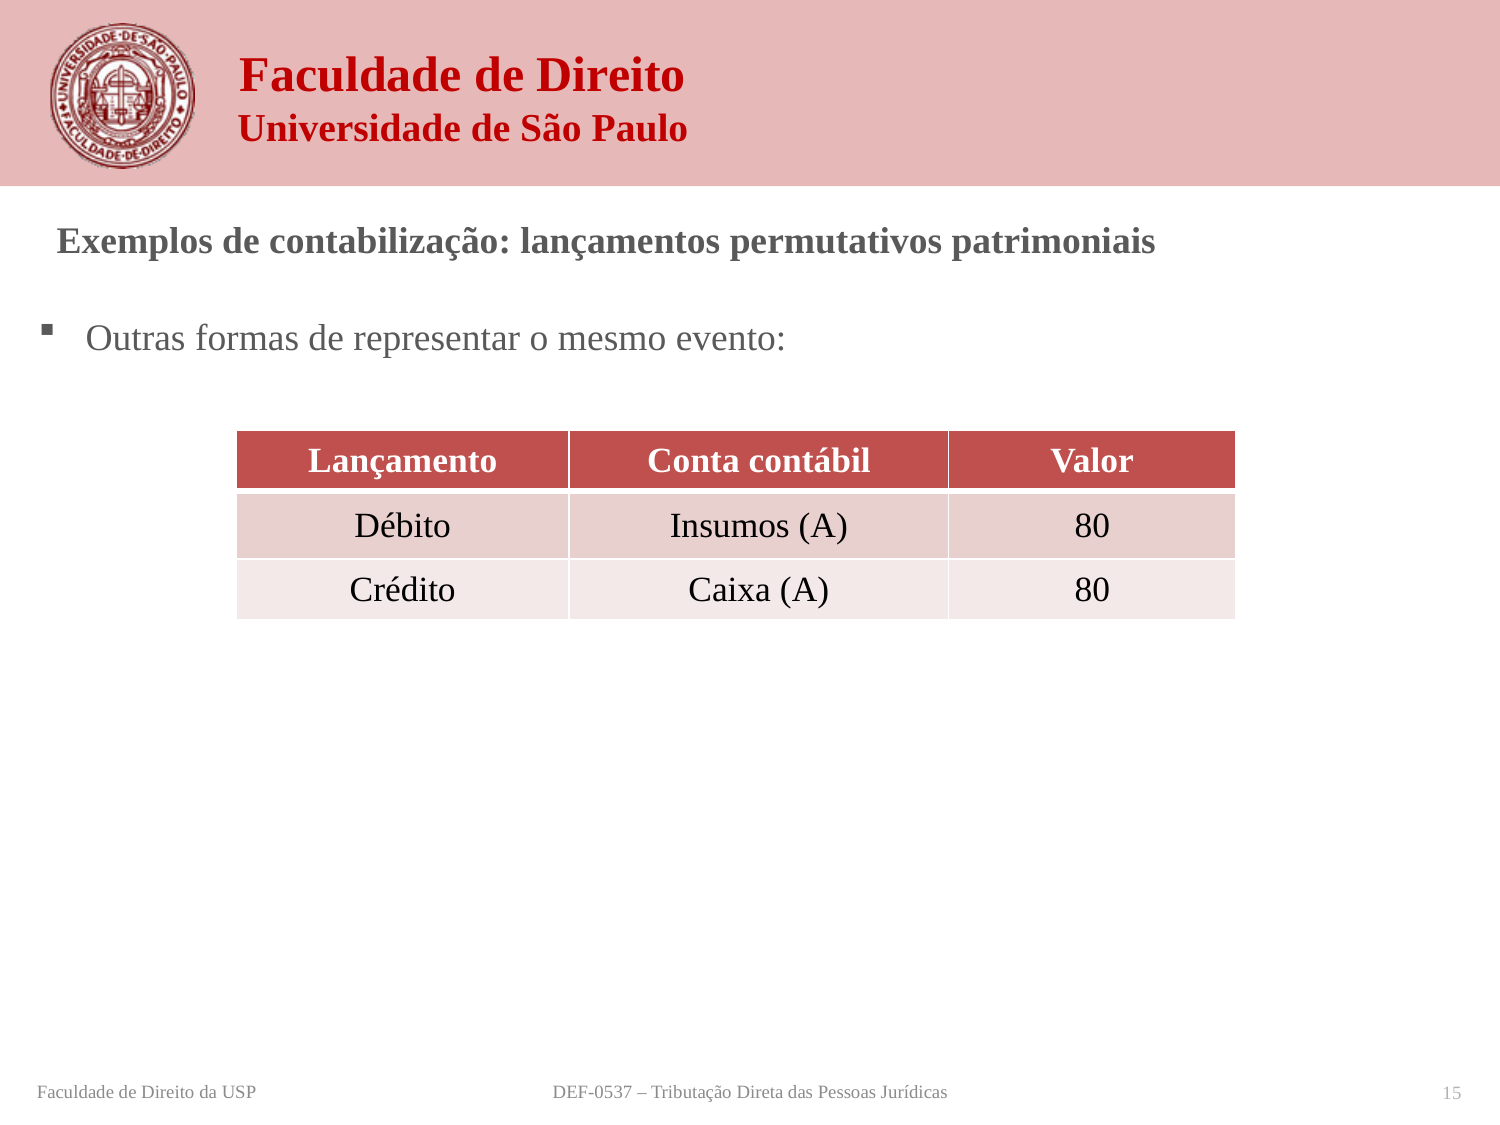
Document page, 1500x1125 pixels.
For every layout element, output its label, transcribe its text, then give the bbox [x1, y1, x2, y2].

table_header Lançamento [237, 431, 568, 488]
table_header Valor [949, 431, 1235, 488]
table_cell 80 [949, 560, 1235, 619]
slide_number Faculdade de Direito da USP [21, 1060, 360, 1121]
slide_number 15 [1139, 1061, 1477, 1122]
picture [49, 23, 195, 169]
text_box Exemplos de contabilização: lançamentos permutativos patrimoniais [41, 199, 1472, 269]
table_cell Insumos (A) [570, 494, 948, 558]
table_cell 80 [949, 494, 1235, 558]
footer DEF-0537 – Tributação Direta das Pessoas Jurídicas [496, 1060, 1004, 1121]
table_header Conta contábil [570, 431, 948, 488]
table_cell Crédito [237, 560, 568, 619]
table_cell Caixa (A) [570, 560, 948, 619]
table_cell Débito [237, 494, 568, 558]
text_box Outras formas de representar o mesmo evento: [23, 296, 1469, 419]
